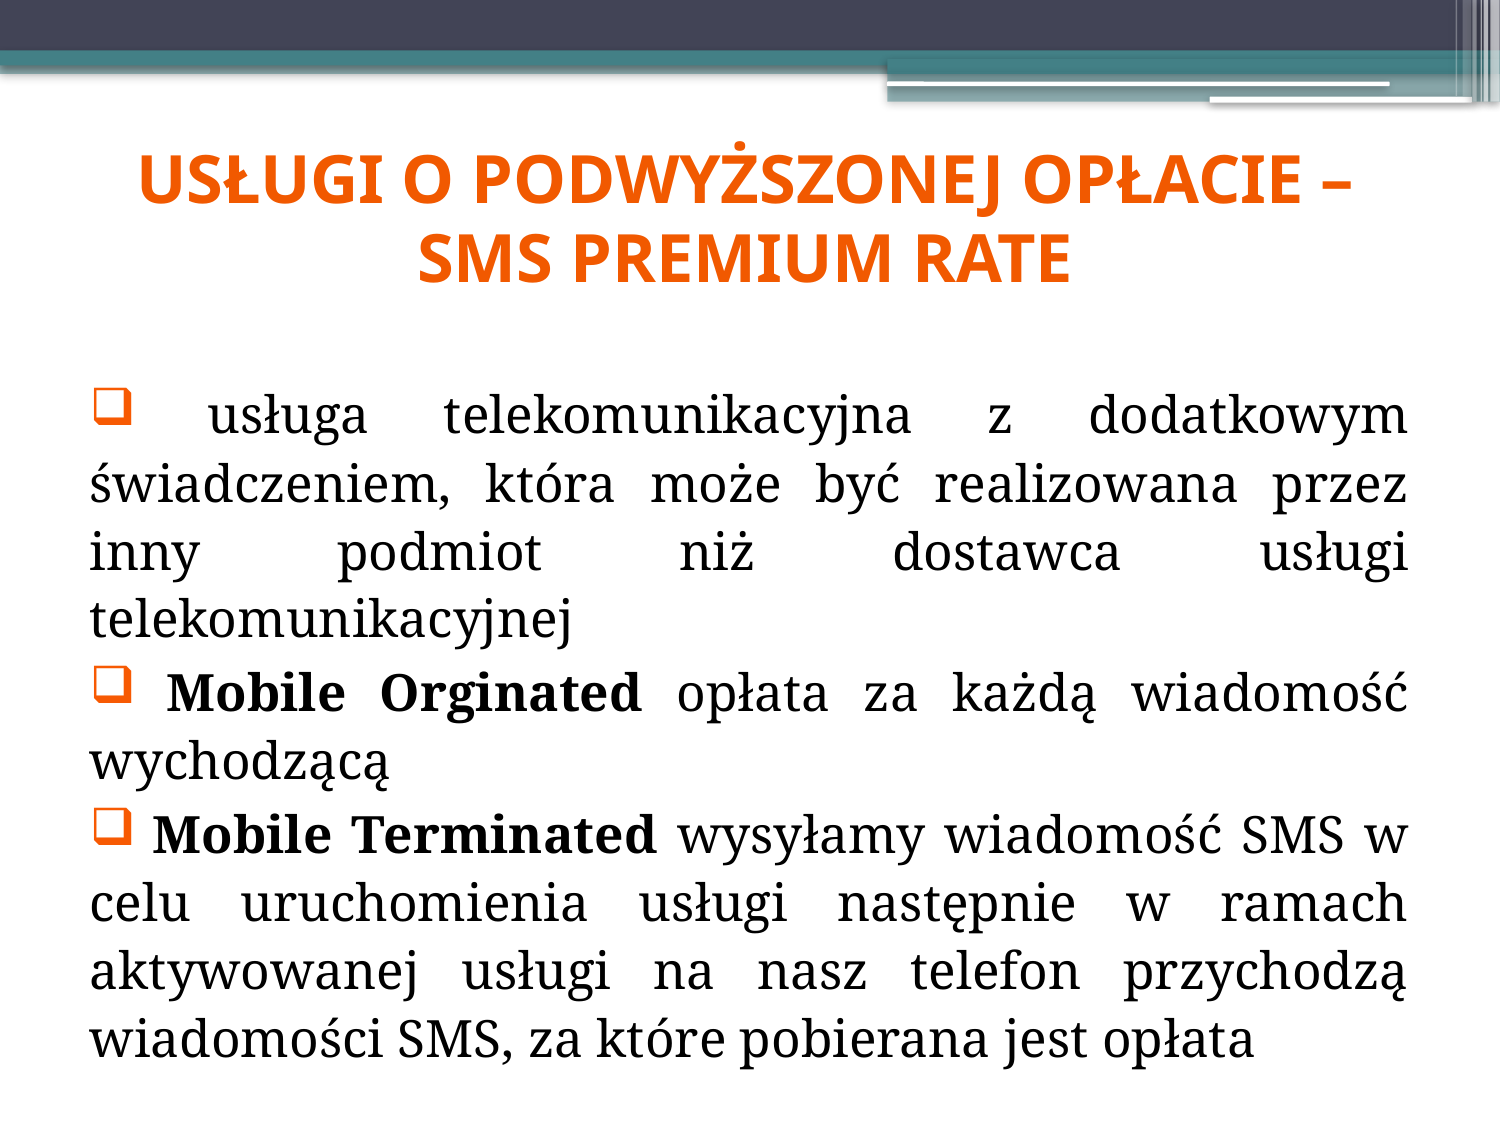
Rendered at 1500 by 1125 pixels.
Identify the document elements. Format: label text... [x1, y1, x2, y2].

list usługa telekomunikacyjna z dodatkowym świadczeniem, która może być realizowana przez inny podmiot niż dostawca usługi telekomunikacyjnej Mobile Orginated opłata za każdą wiadomość wychodzącą Mobile Terminated wysyłamy wiadomość SMS w celu uruchomienia usługi następnie w ramach aktywowanej usługi na nasz telefon przychodzą wiadomości SMS, za które pobierana jest opłata [75, 368, 1425, 1079]
title Usługi o podwyższonej opłacie – SMS Premium Rate [70, 128, 1421, 304]
